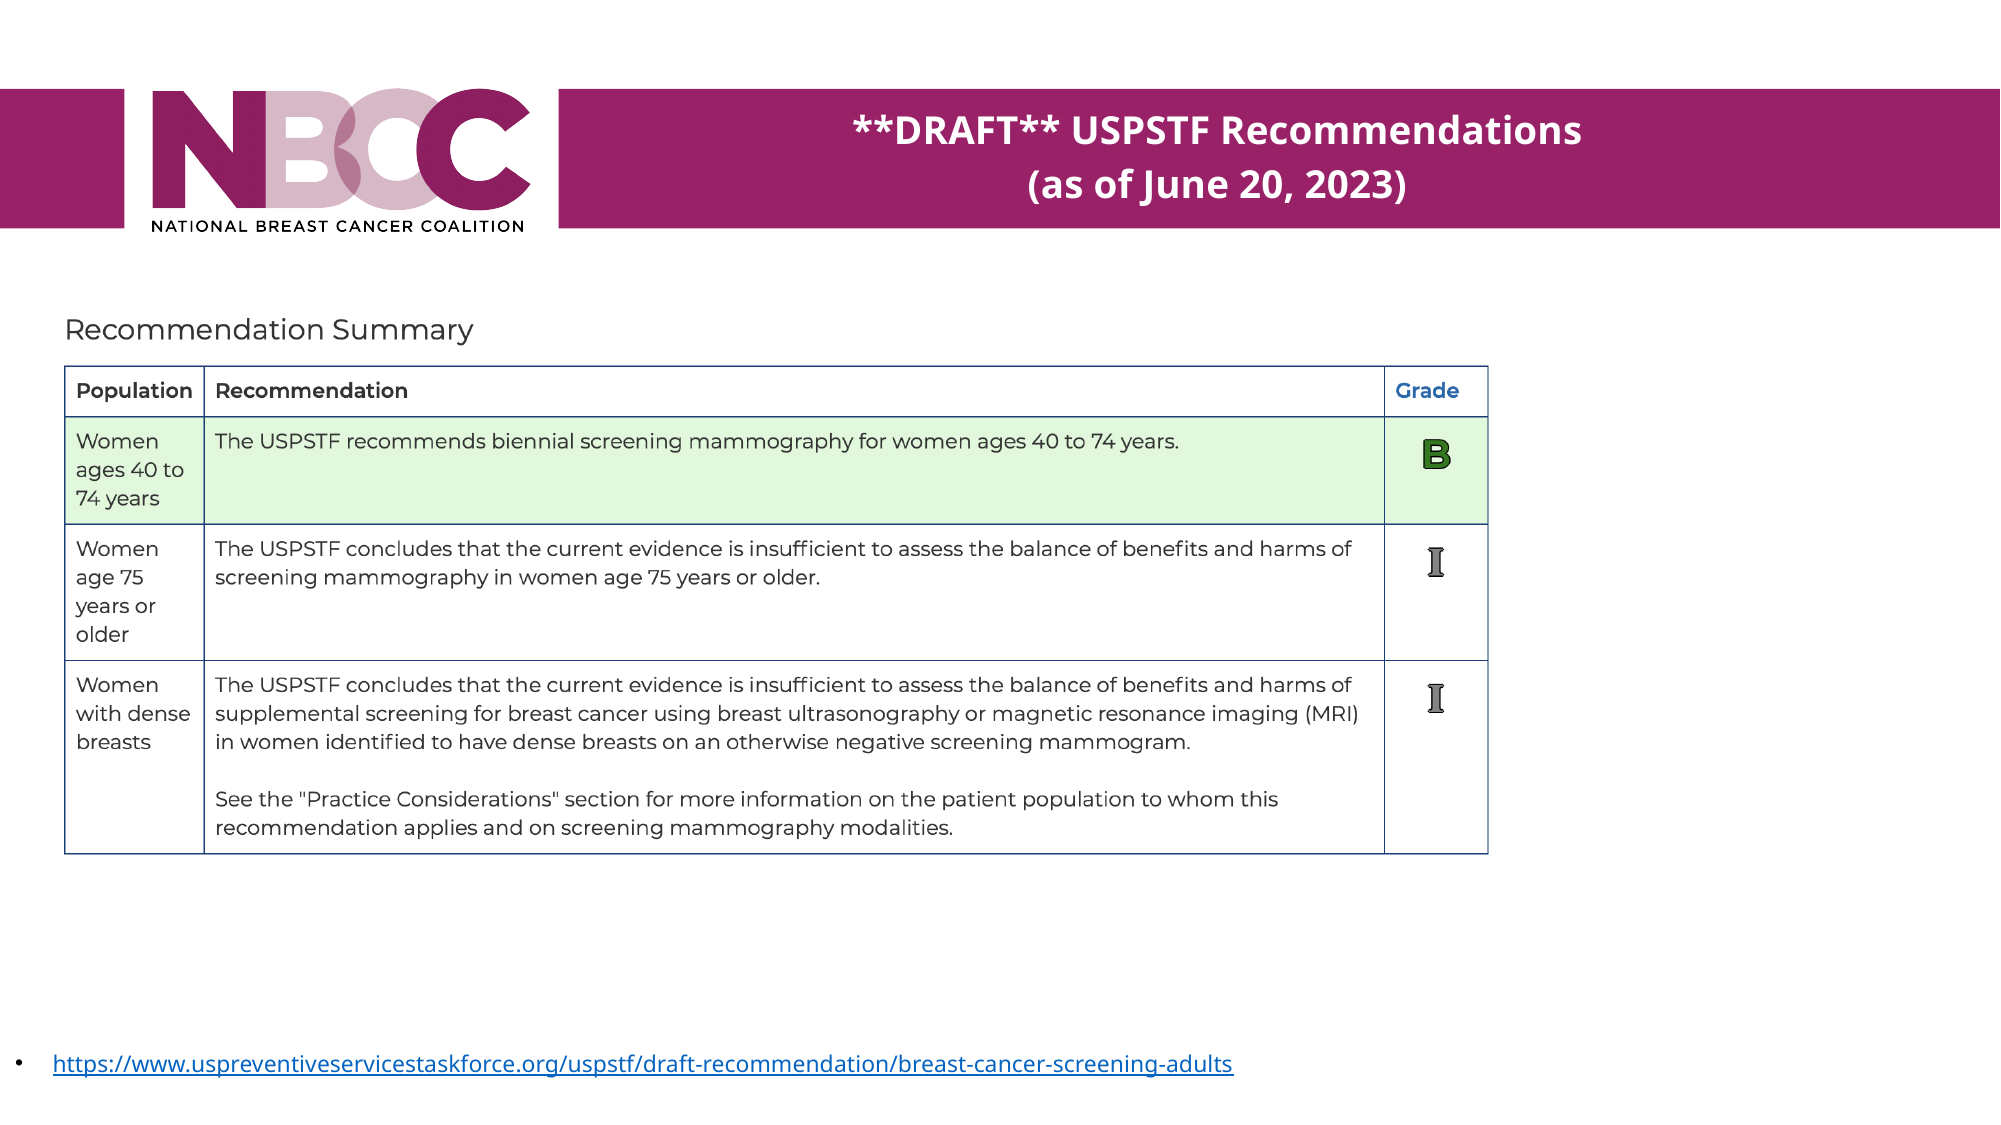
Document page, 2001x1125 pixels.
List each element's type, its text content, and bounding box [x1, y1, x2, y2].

list https://www.uspreventiveservicestaskforce.org/uspstf/draft-recommendation/breast-cancer-screening-adults [0, 1042, 1747, 1125]
list **DRAFT** USPSTF Recommendations (as of June 20, 2023) [587, 102, 1848, 215]
picture [152, 88, 531, 232]
picture [51, 299, 1500, 867]
